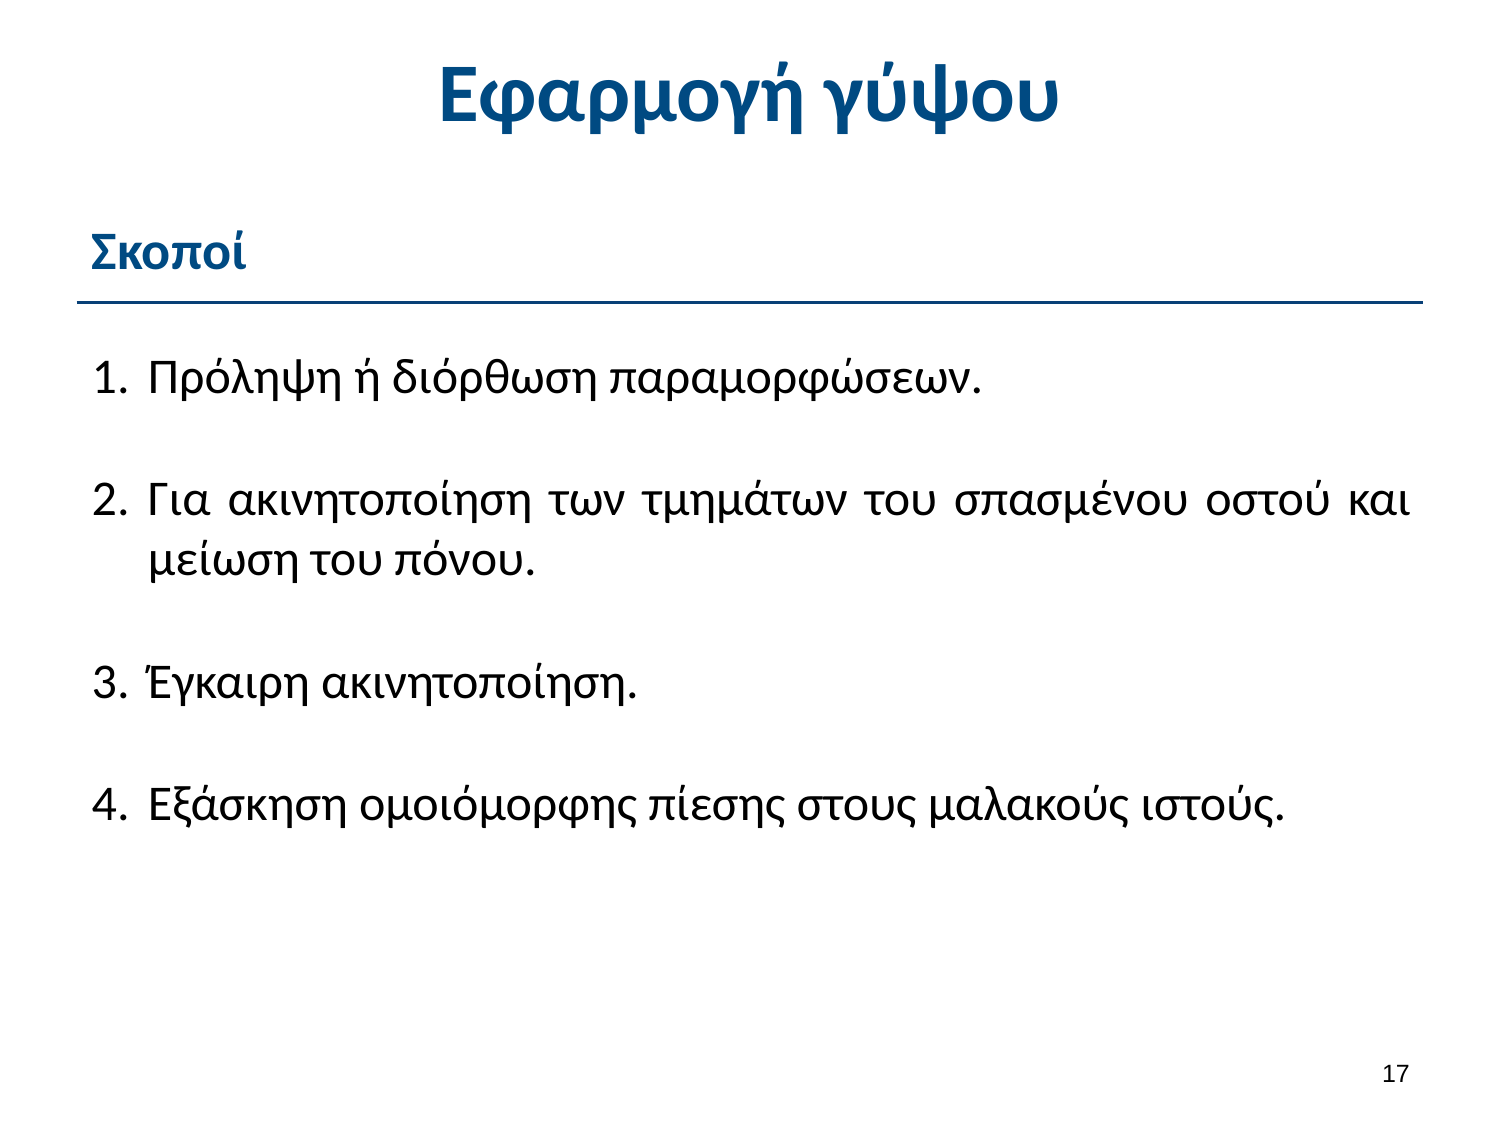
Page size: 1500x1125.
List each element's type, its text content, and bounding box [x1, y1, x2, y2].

title Εφαρμογή γύψου [0, 0, 1500, 178]
list Σκοποί Πρόληψη ή διόρθωση παραμορφώσεων. Για ακινητοποίηση των τμημάτων του σπασμένου οστού και μείωση του πόνου. Έγκαιρη ακινητοποίηση. Εξάσκηση ομοιόμορφης πίεσης στους μαλακούς ιστούς. [76, 208, 1427, 1035]
slide_number 16 [1074, 1042, 1425, 1103]
